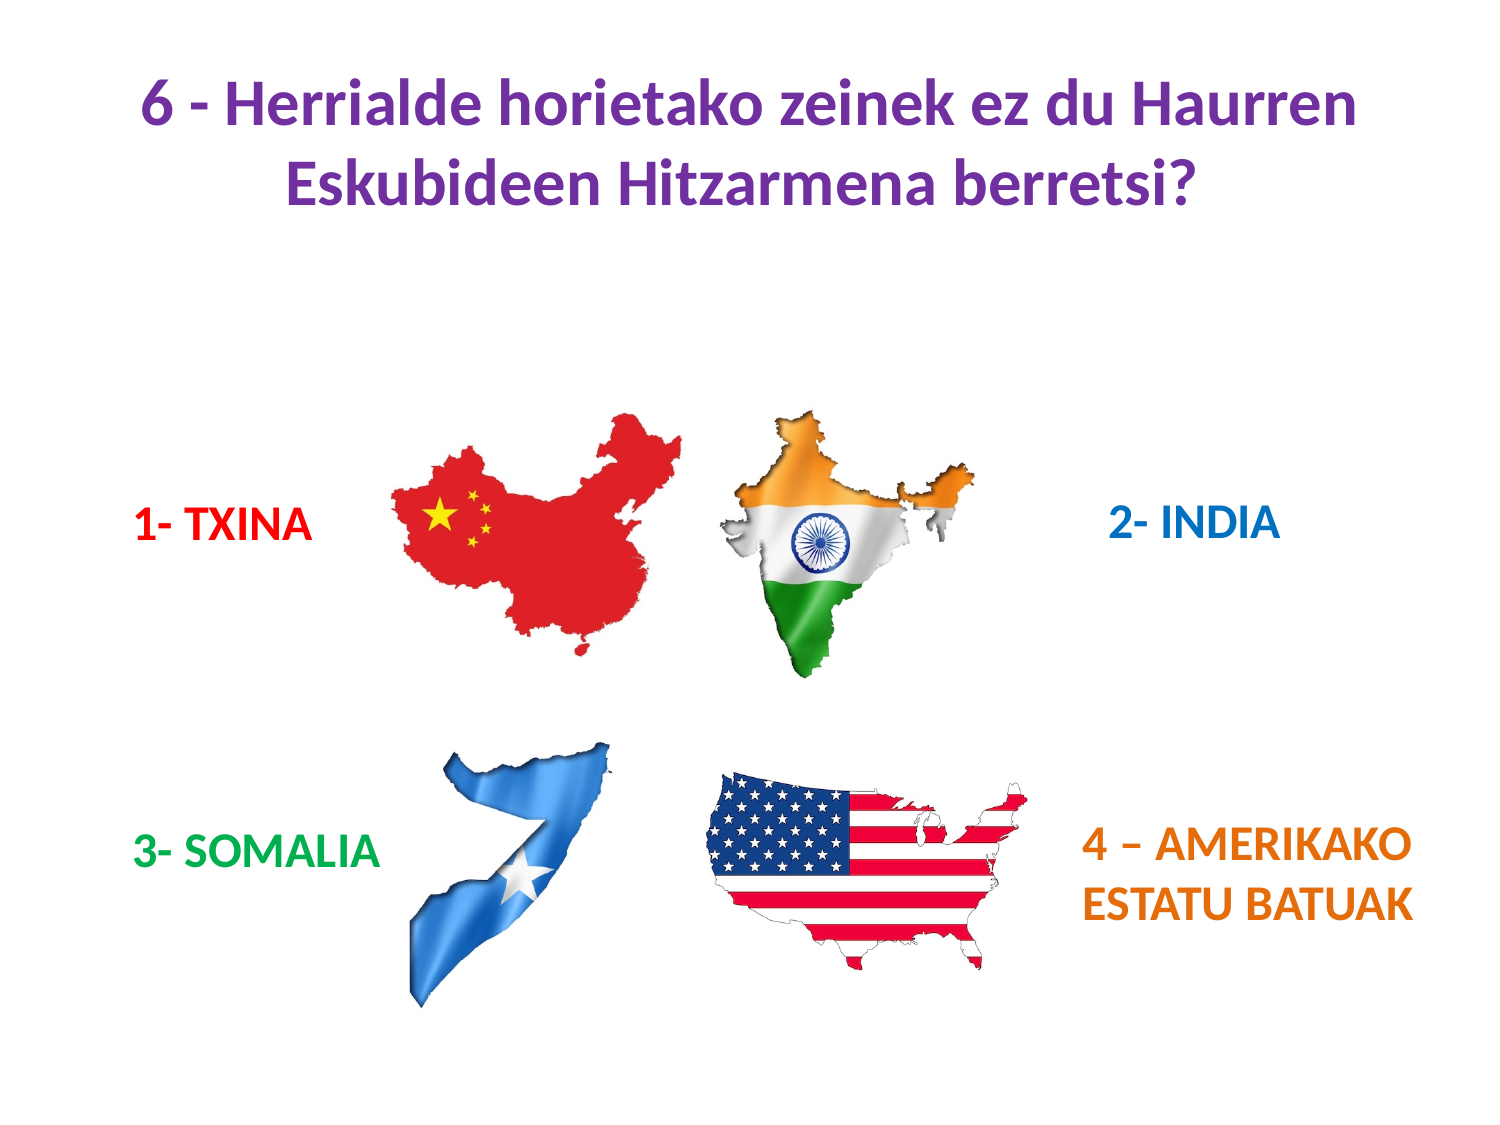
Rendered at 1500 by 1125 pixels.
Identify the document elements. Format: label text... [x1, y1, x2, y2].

text_box 2- INDIA [1093, 481, 1297, 556]
picture [666, 711, 1067, 1032]
text_box 3- SOMALIA [117, 810, 373, 886]
picture [379, 390, 992, 698]
title 6 - Herrialde horietako zeinek ez du Haurren Eskubideen Hitzarmena berretsi? [75, 45, 1425, 233]
picture [379, 716, 645, 1026]
text_box 1- TXINA [117, 483, 328, 559]
text_box 4 – AMERIKAKO ESTATU BATUAK [1071, 802, 1439, 938]
